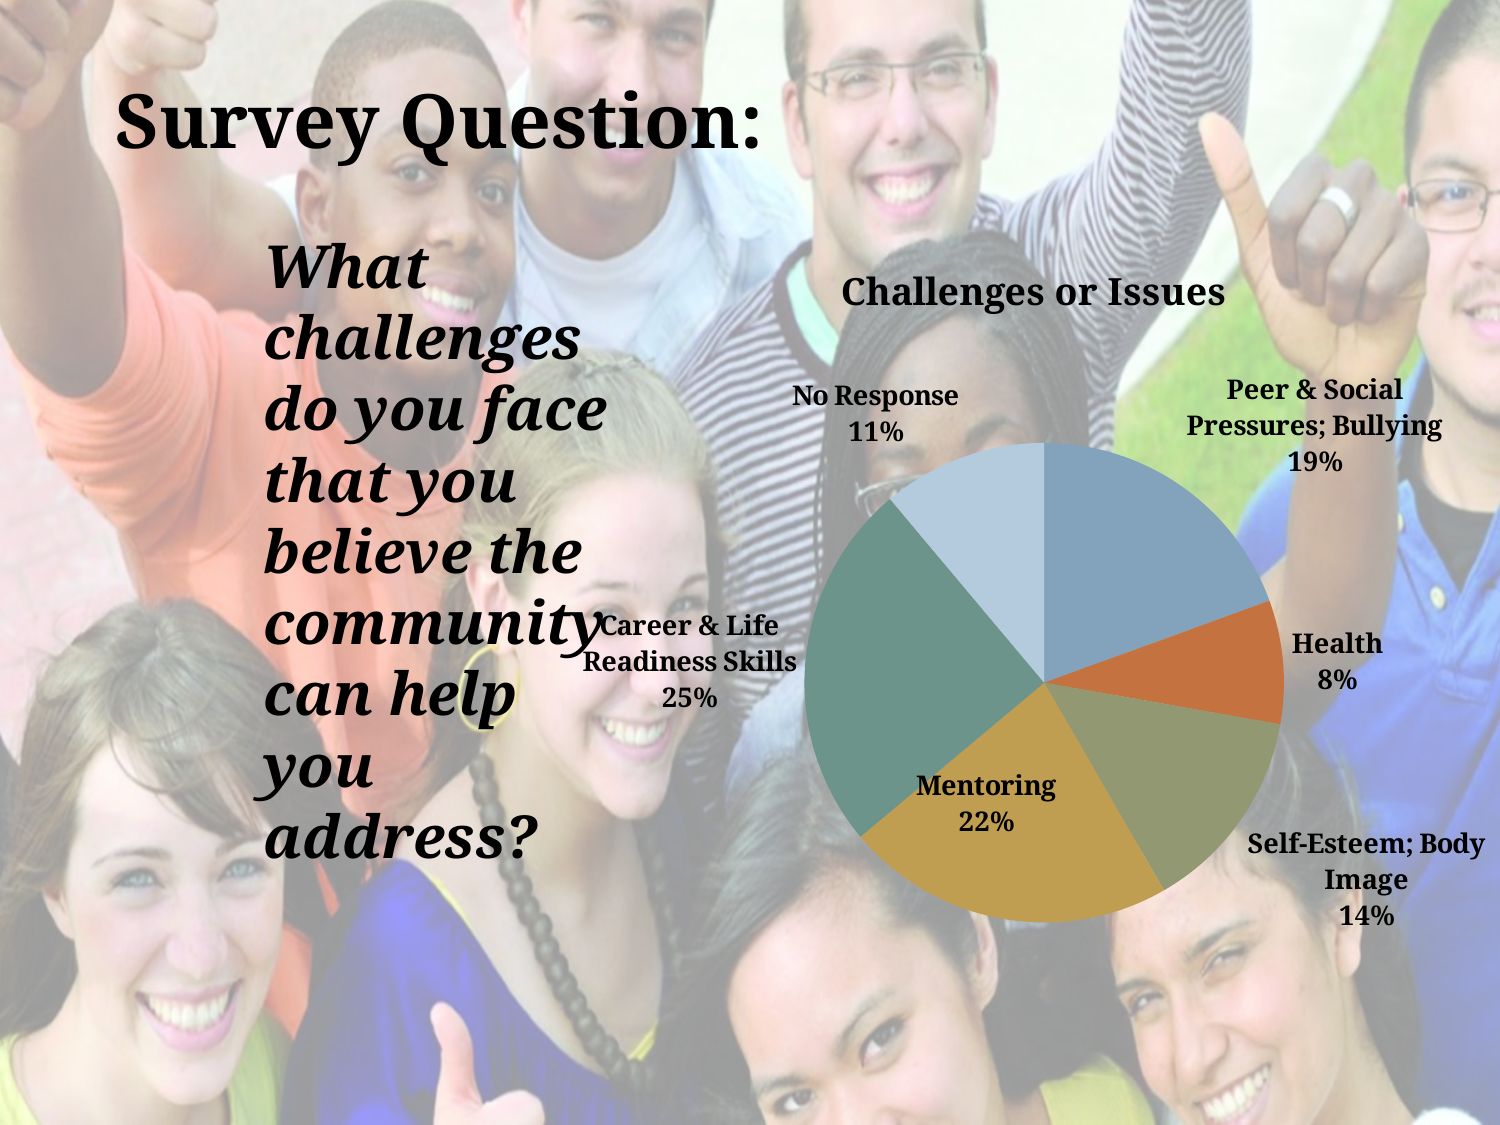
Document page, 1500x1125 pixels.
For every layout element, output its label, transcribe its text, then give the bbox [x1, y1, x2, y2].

list [75, 212, 1438, 1100]
text_box What challenges do you face that you believe the community can help you address? [248, 221, 635, 878]
chart [452, 228, 1500, 1030]
title Survey Question: [100, 37, 1438, 200]
